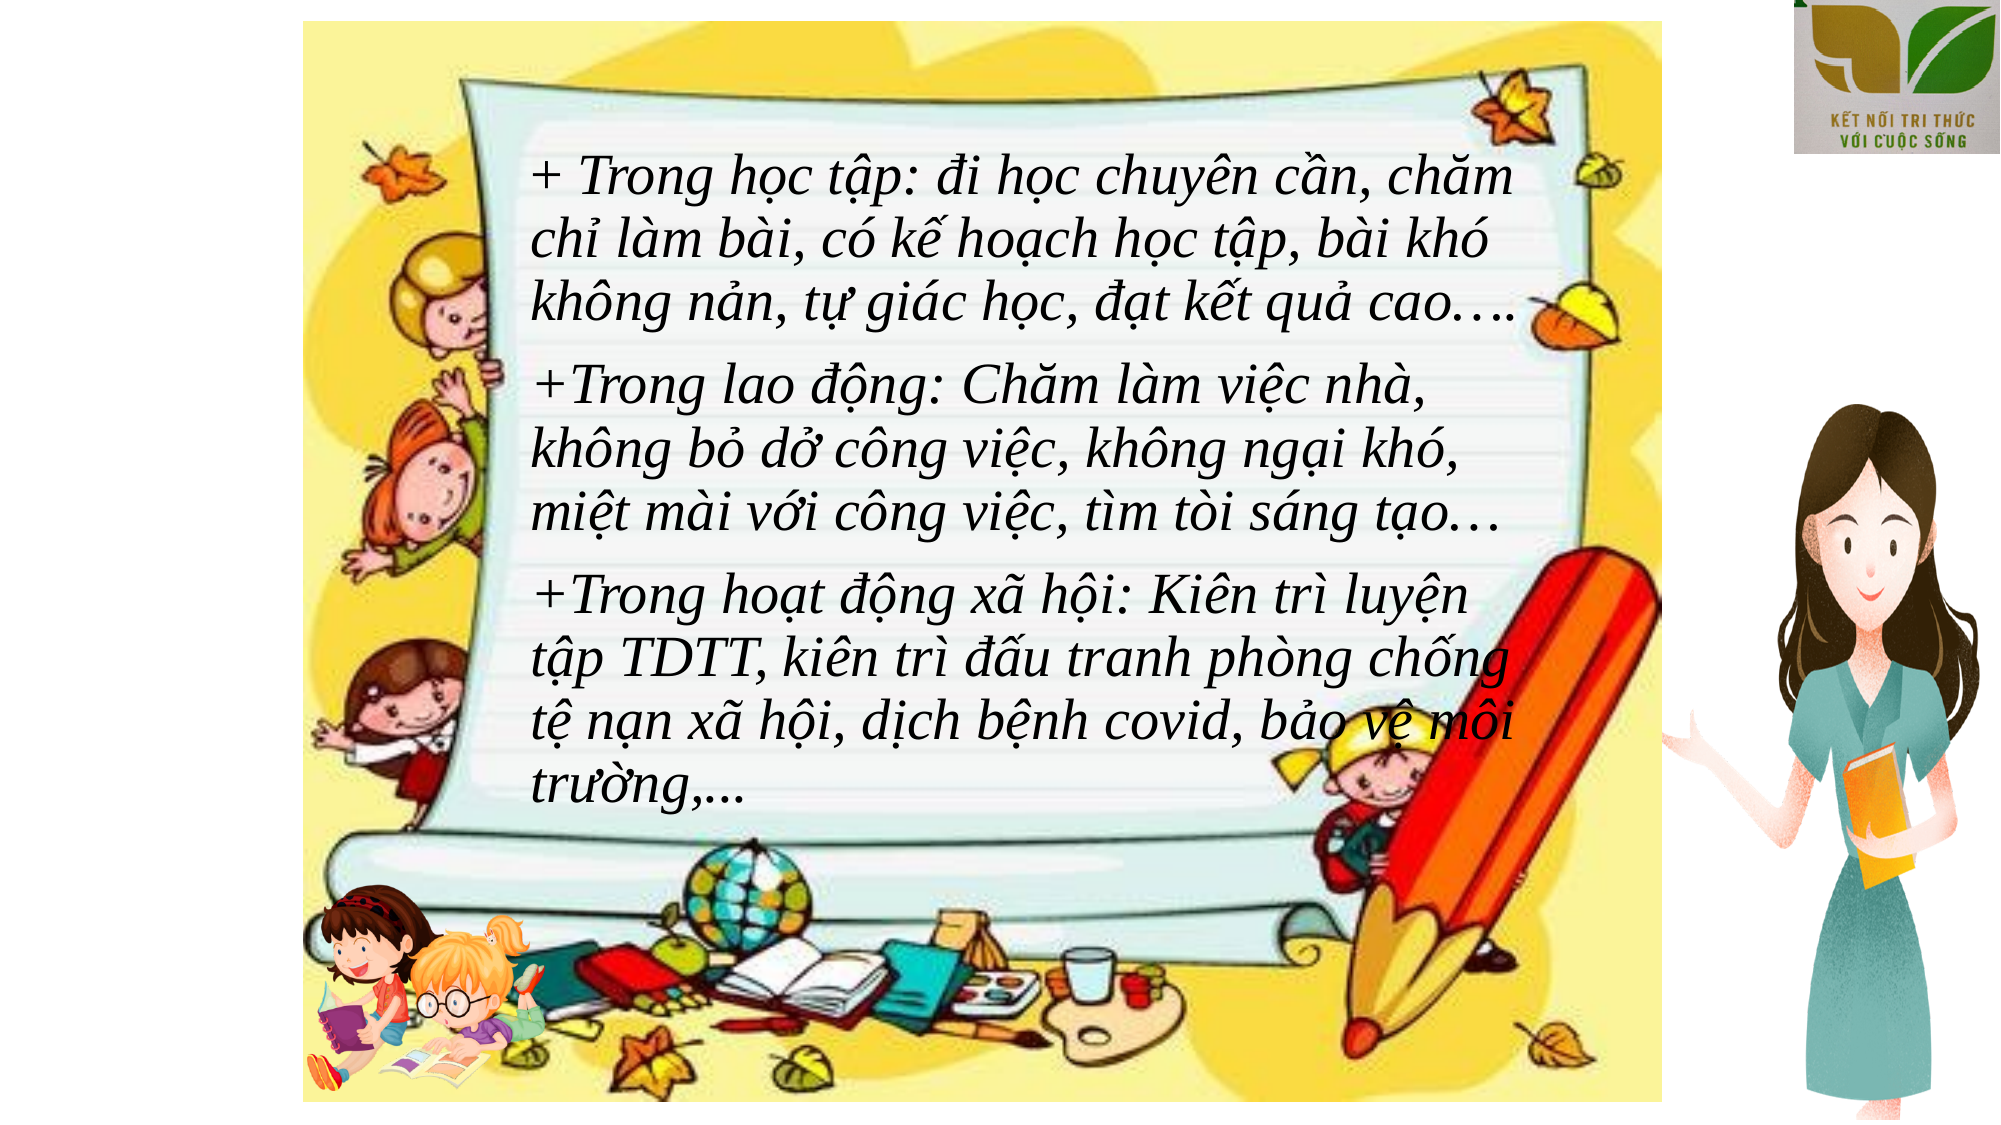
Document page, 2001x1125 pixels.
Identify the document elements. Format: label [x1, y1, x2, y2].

picture [303, 21, 2000, 1120]
picture [1794, 0, 2000, 154]
